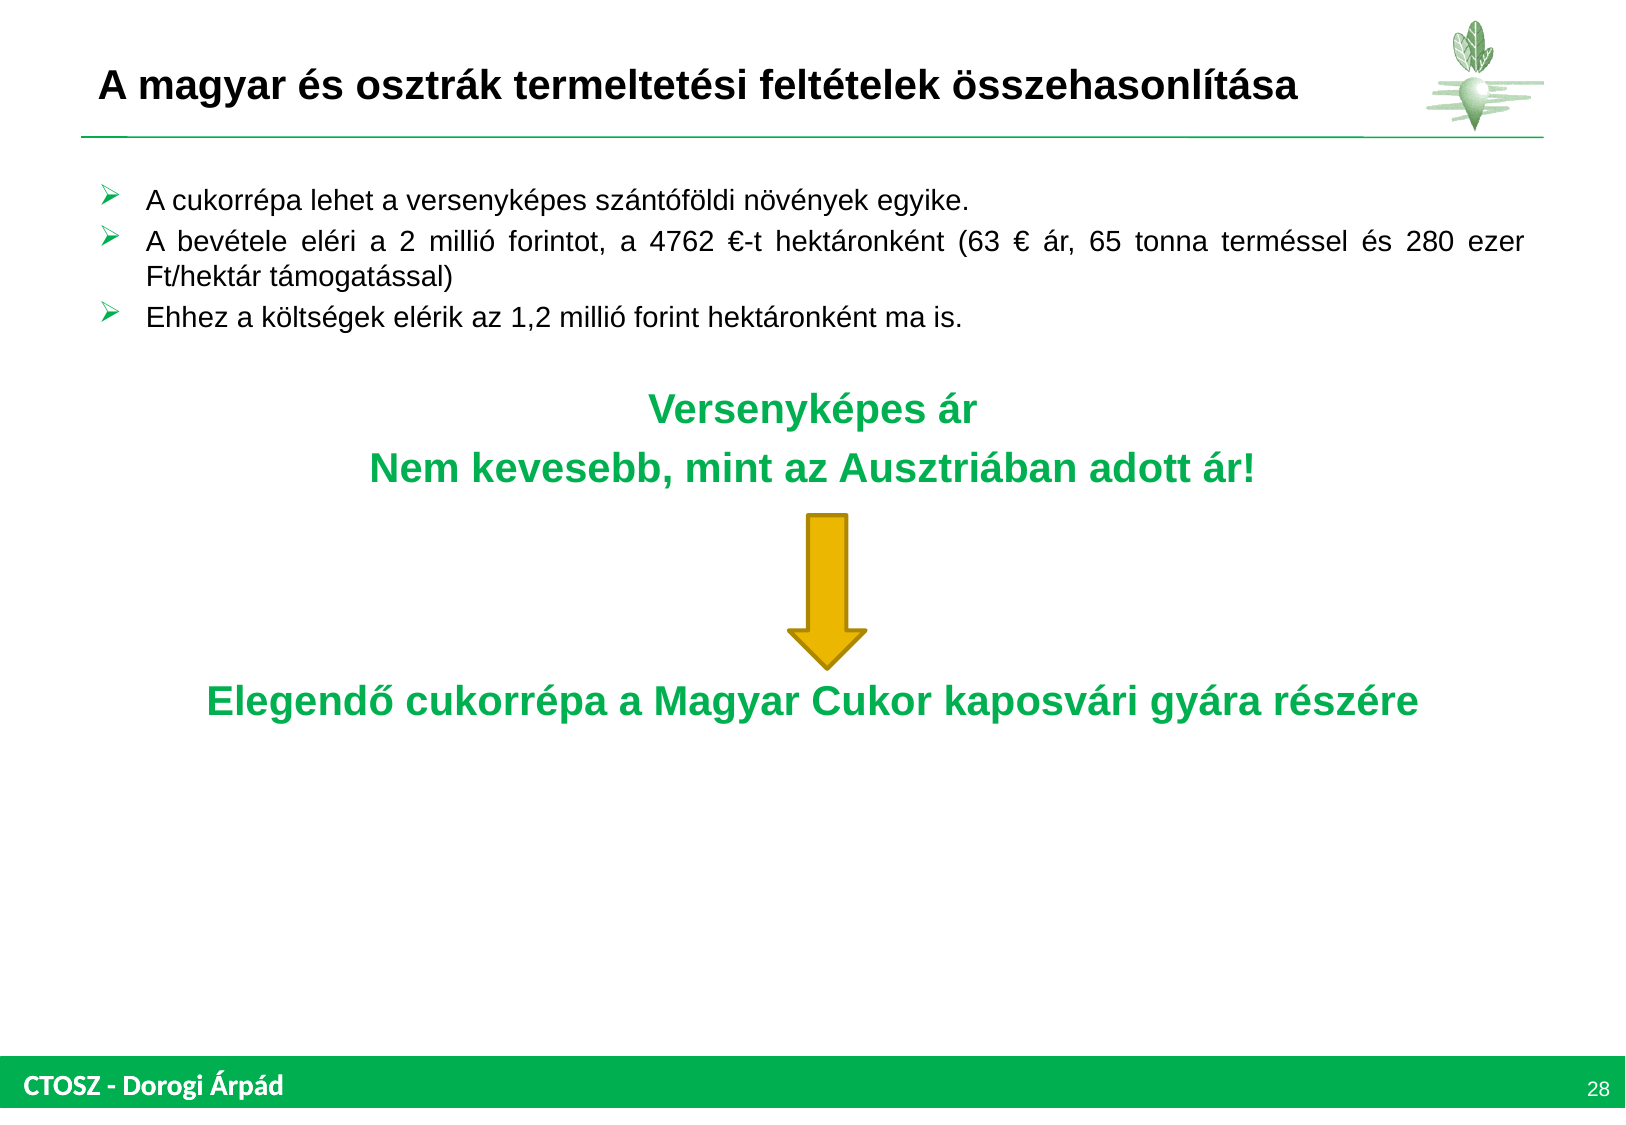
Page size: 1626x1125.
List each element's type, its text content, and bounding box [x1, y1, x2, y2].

slide_number 28 [1561, 1057, 1625, 1118]
text_box [786, 513, 868, 671]
list A cukorrépa lehet a versenyképes szántóföldi növények egyike. A bevétele eléri a 2 millió forintot, a 4762 €-t hektáronként (63 € ár, 65 tonna terméssel és 280 ezer Ft/hektár támogatással) Ehhez a költségek elérik az 1,2 millió forint hektáronként ma is. Versenyképes ár Nem kevesebb, mint az Ausztriában adott ár! Elegendő cukorrépa a Magyar Cukor kaposvári gyára részére [81, 172, 1545, 1035]
title A magyar és osztrák termeltetési feltételek összehasonlítása [80, 54, 1333, 135]
picture [1426, 20, 1544, 140]
